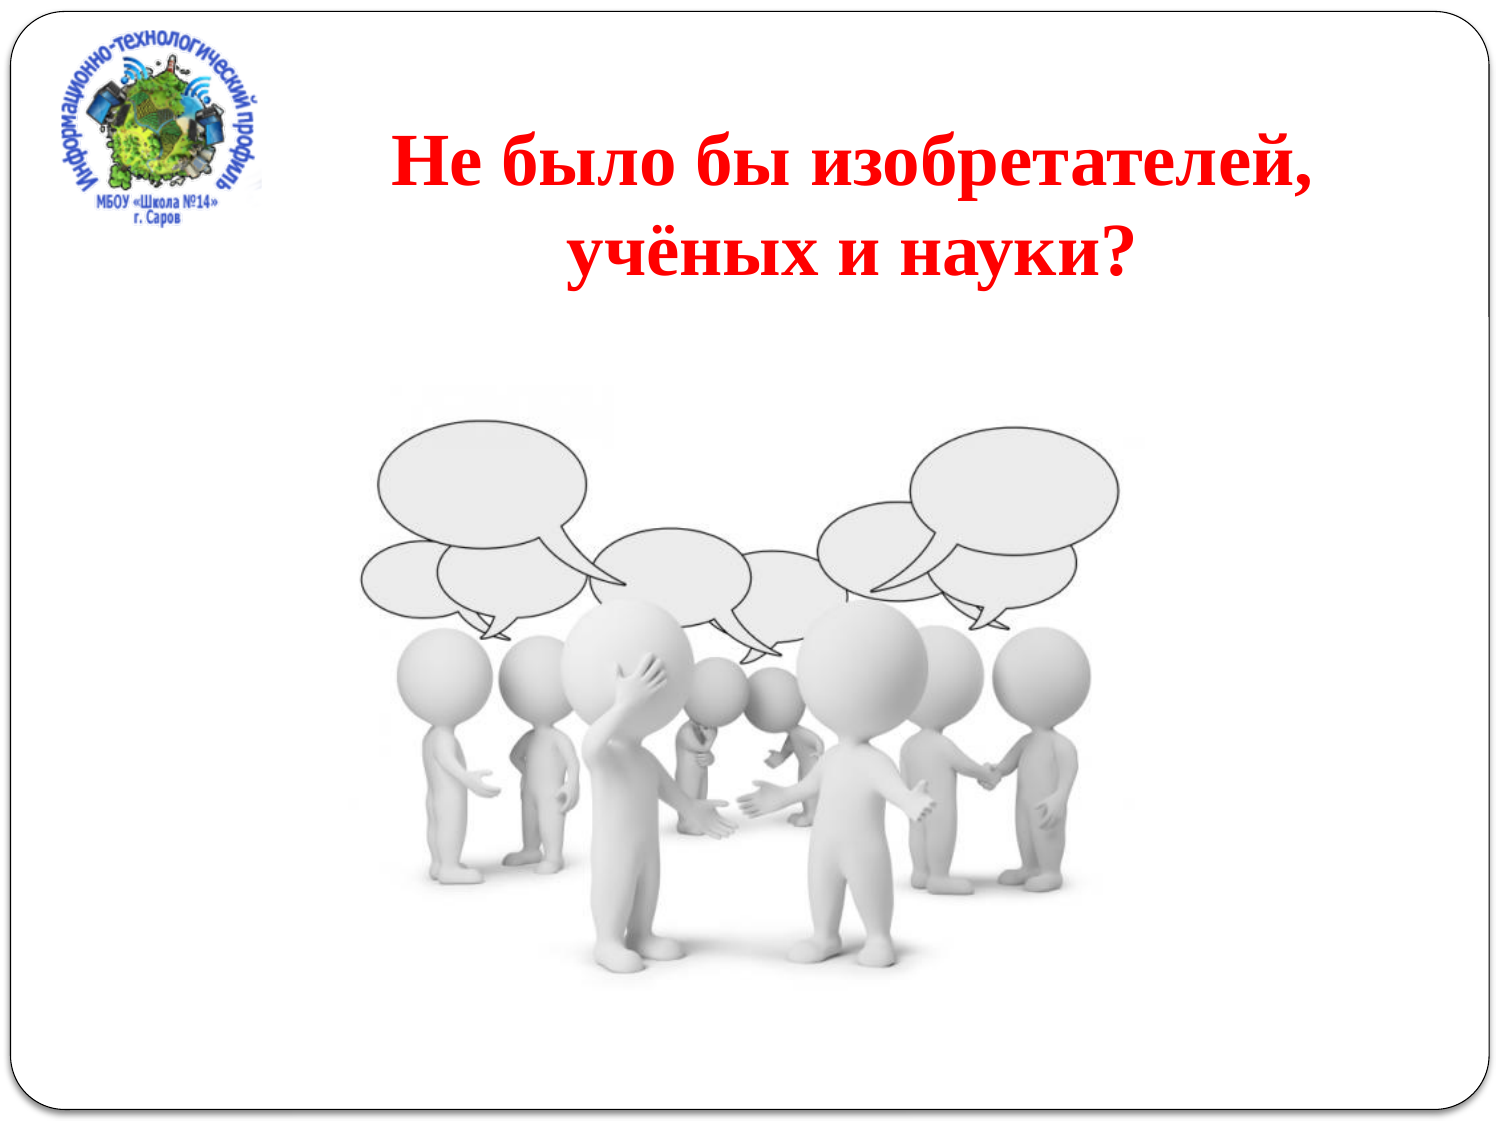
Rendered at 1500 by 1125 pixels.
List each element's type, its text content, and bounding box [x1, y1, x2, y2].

picture [348, 385, 1145, 1037]
text_box Не было бы изобретателей, учёных и науки? [277, 102, 1428, 298]
picture [52, 18, 262, 238]
